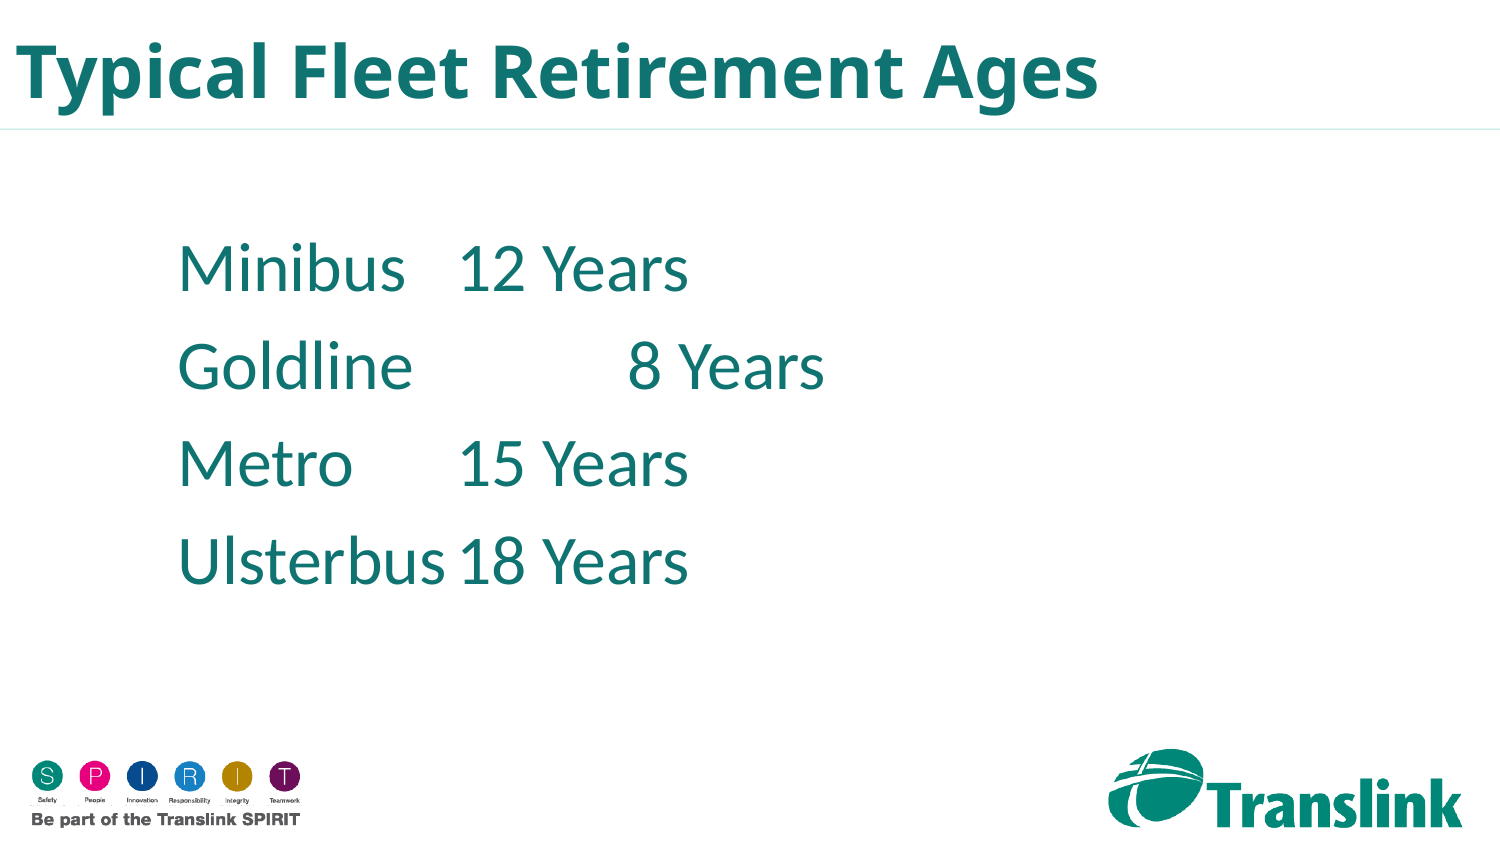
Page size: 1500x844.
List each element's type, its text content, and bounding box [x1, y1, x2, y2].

text_box Typical Fleet Retirement Ages [0, 22, 1133, 127]
picture [30, 748, 1463, 828]
text_box Minibus 12 Years Goldline 8 Years Metro 15 Years Ulsterbus 18 Years [162, 214, 1294, 608]
